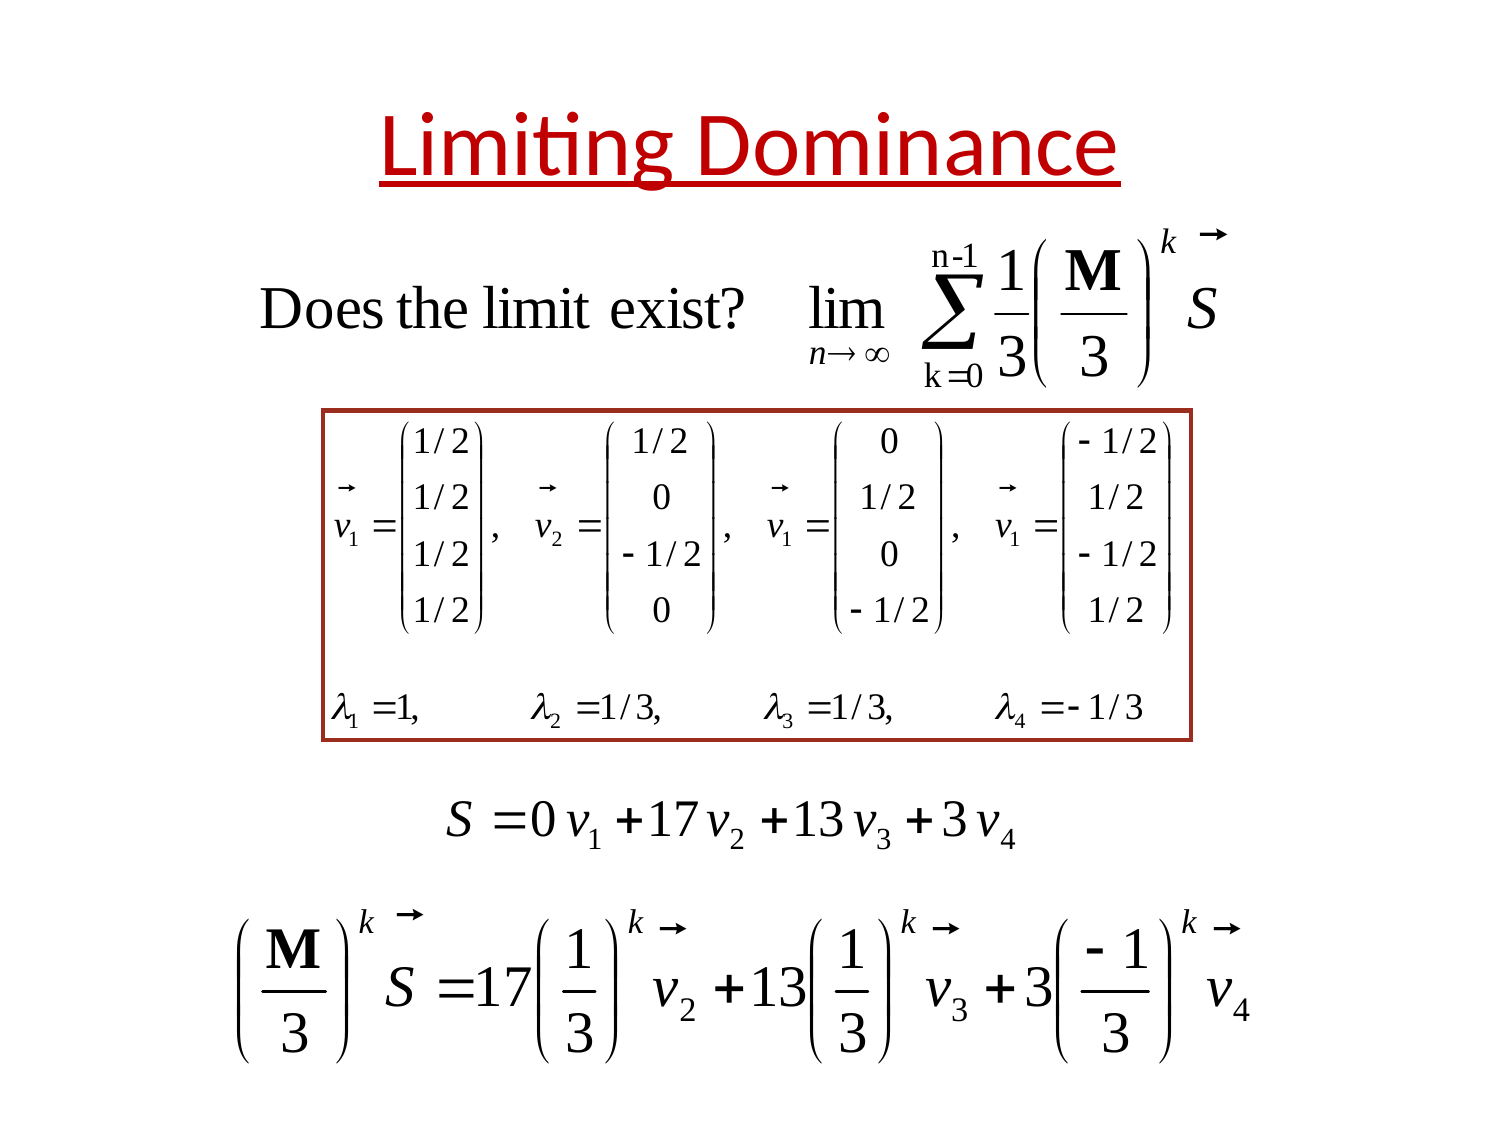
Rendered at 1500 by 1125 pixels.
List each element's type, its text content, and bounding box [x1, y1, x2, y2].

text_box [249, 212, 1233, 401]
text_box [437, 774, 1024, 863]
title Limiting Dominance [75, 45, 1425, 233]
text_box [324, 412, 1189, 738]
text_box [224, 892, 1263, 1076]
